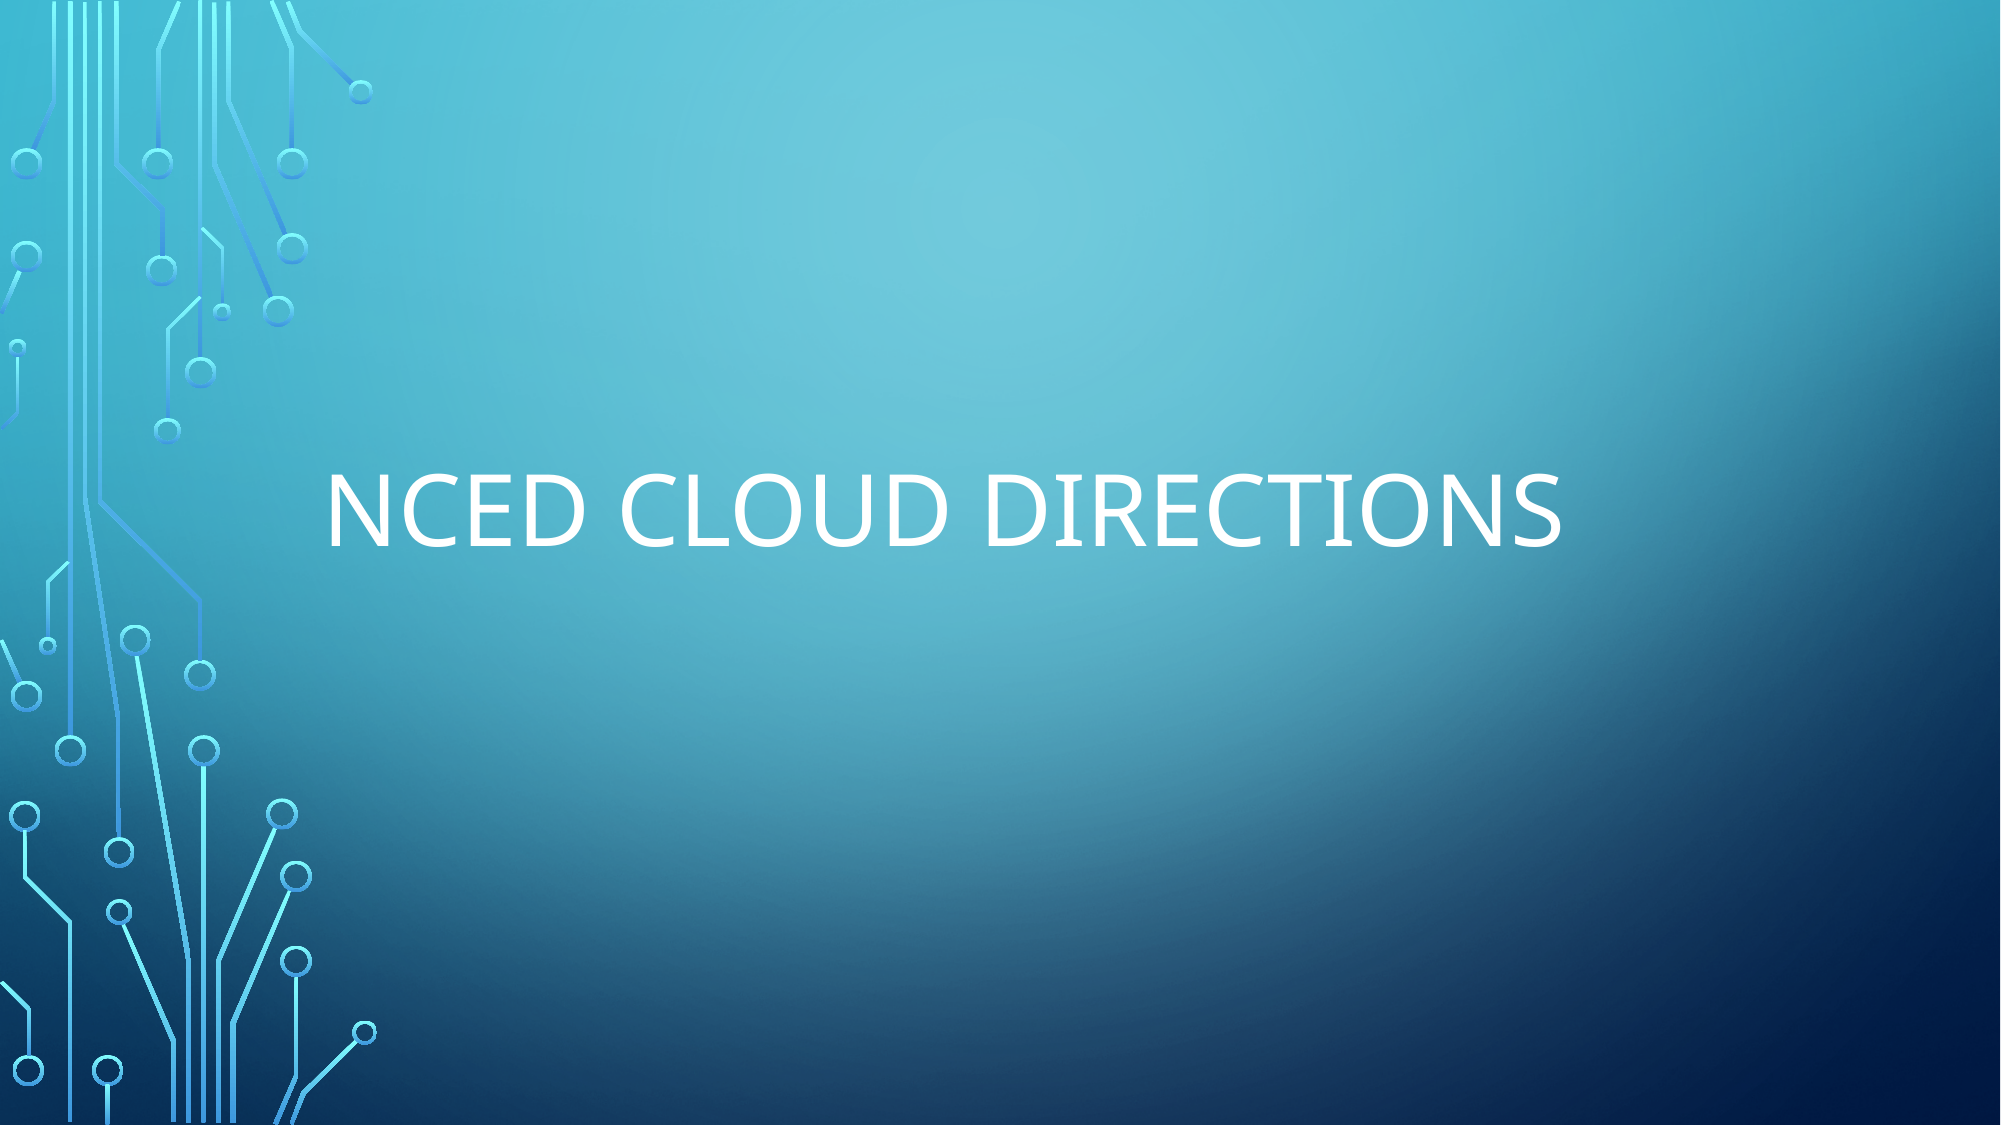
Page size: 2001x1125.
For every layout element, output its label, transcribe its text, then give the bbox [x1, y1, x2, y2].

title NCED cloud directions [307, 184, 1750, 576]
